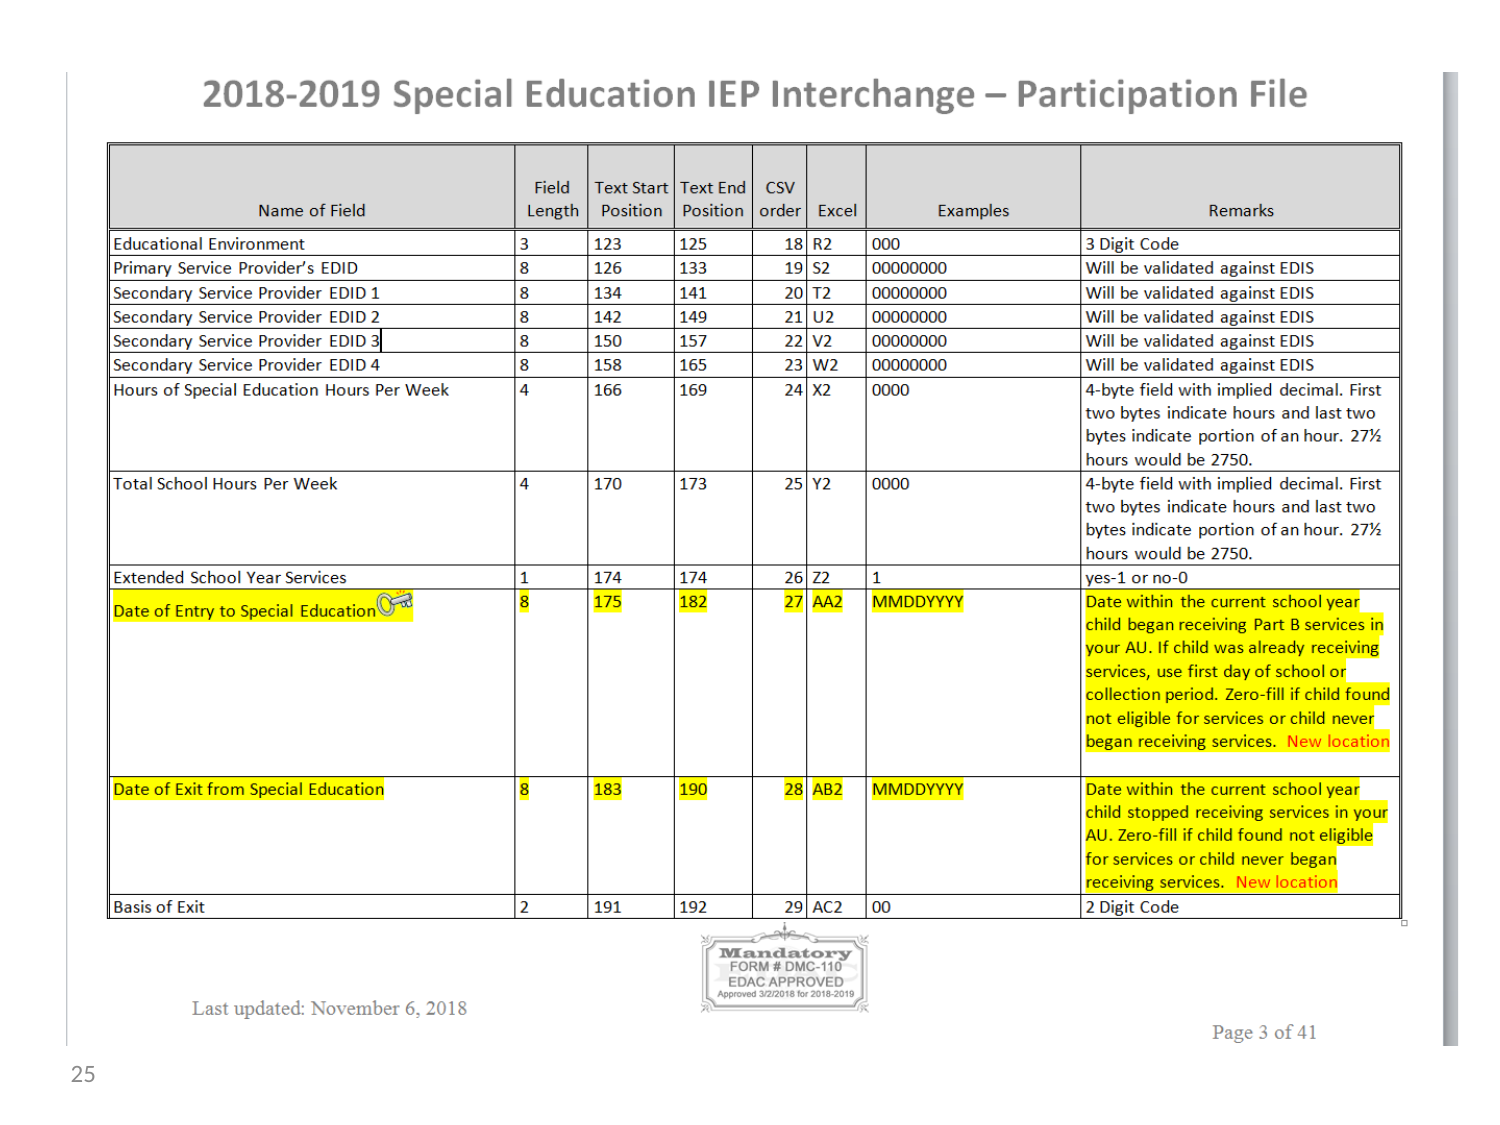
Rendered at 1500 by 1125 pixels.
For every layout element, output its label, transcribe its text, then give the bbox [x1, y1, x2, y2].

picture [66, 71, 1459, 1046]
slide_number 25 [45, 1042, 122, 1103]
